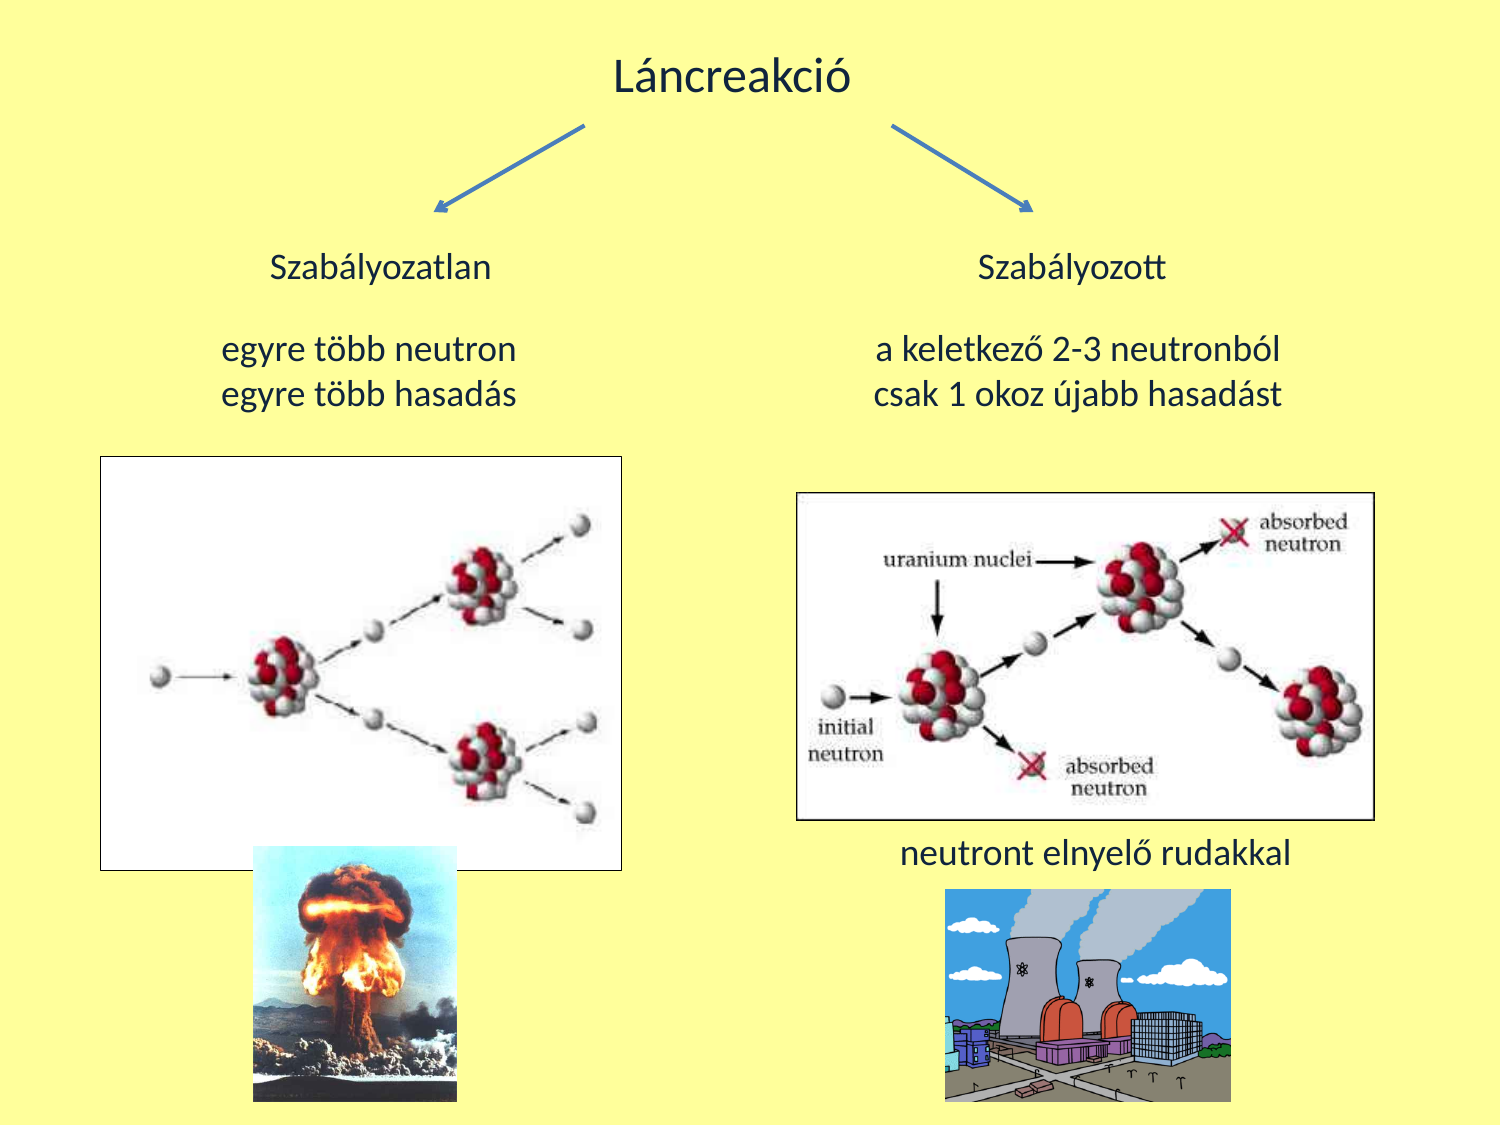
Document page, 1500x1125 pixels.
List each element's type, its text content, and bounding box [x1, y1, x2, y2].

text_box Szabályozatlan [128, 234, 633, 295]
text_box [433, 125, 585, 213]
text_box neutront elnyelő rudakkal [843, 829, 1348, 880]
text_box egyre több neutron egyre több hasadás [35, 316, 704, 422]
text_box a keletkező 2-3 neutronból csak 1 okoz újabb hasadást [738, 316, 1418, 422]
picture [100, 455, 622, 1102]
text_box Szabályozott [820, 234, 1325, 295]
picture [945, 889, 1231, 1102]
text_box Láncreakció [480, 35, 985, 110]
picture [796, 491, 1376, 821]
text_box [891, 125, 1034, 213]
